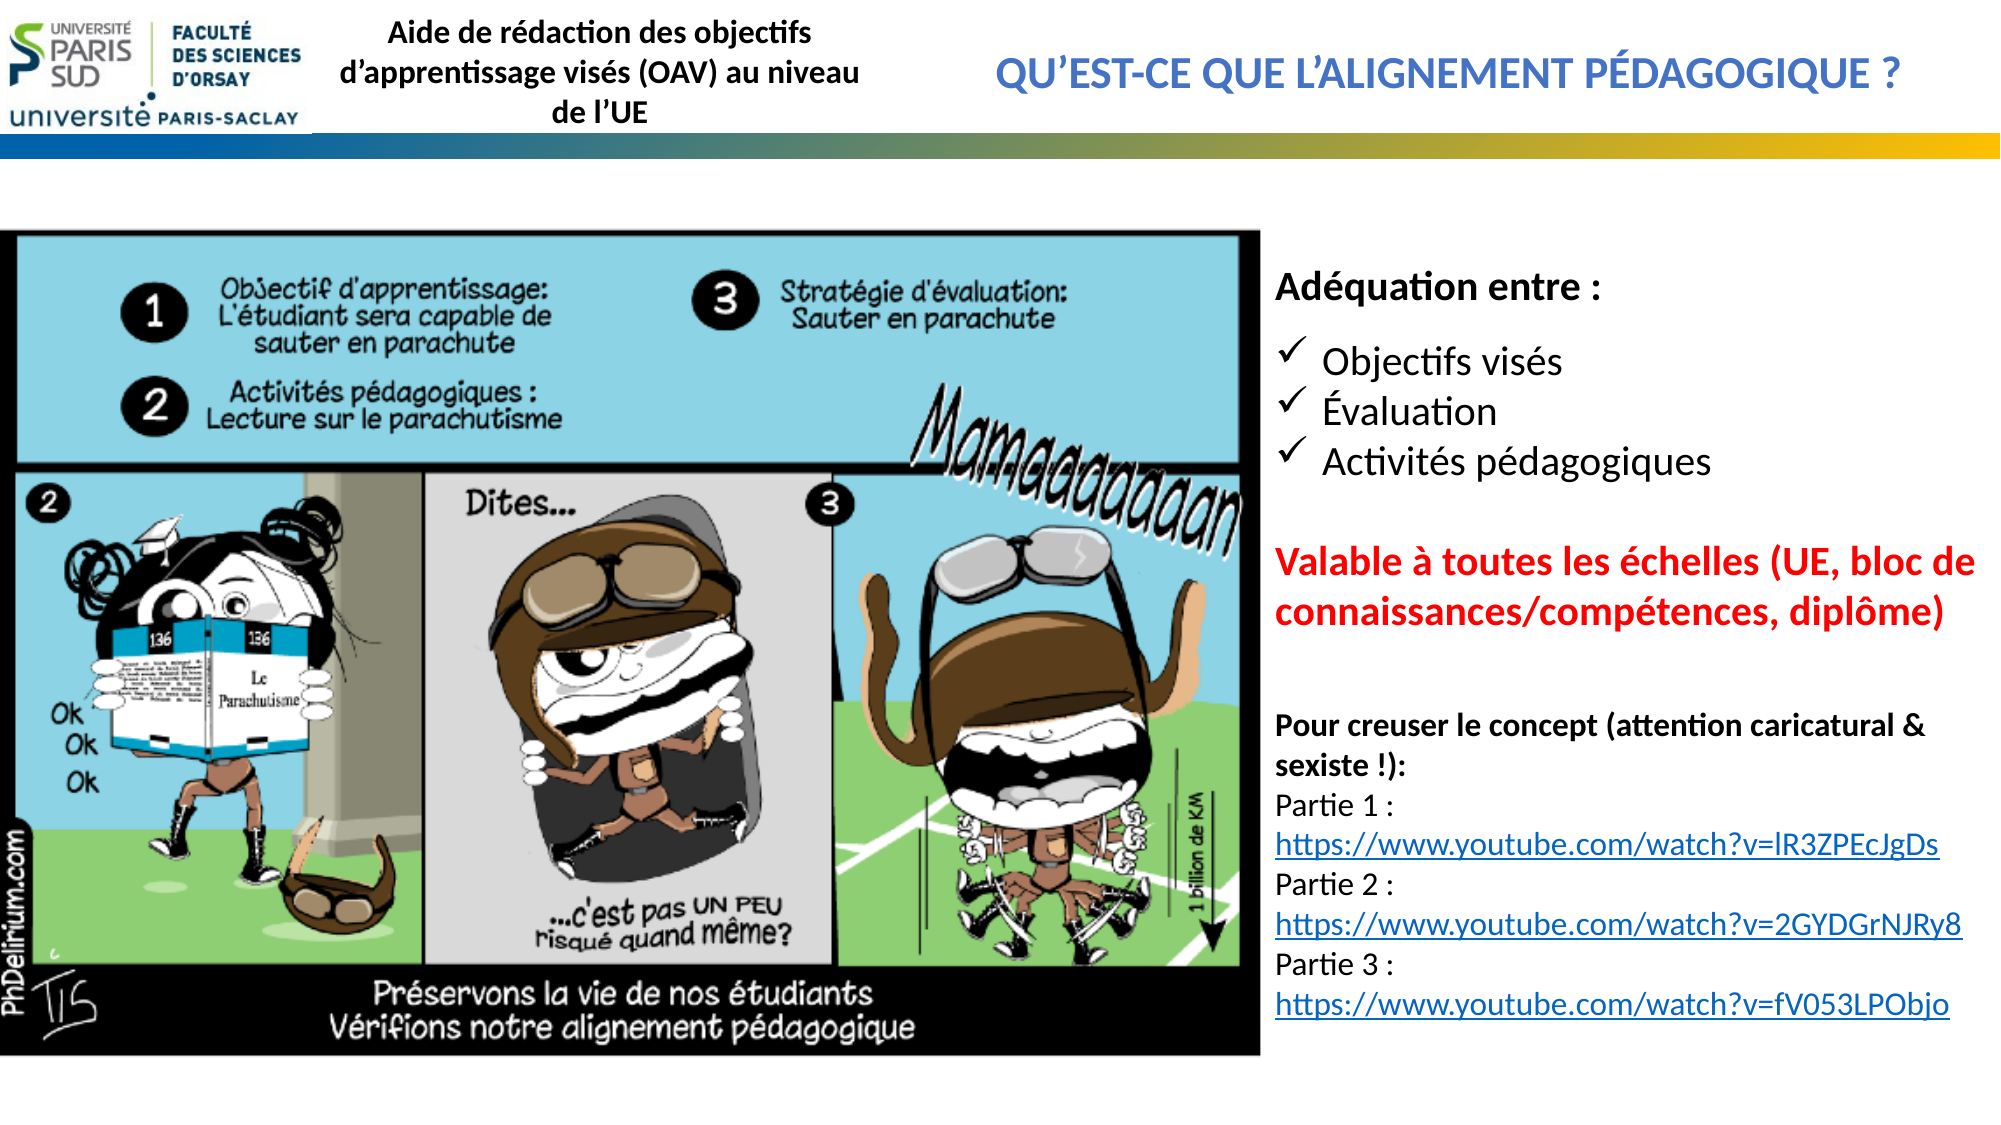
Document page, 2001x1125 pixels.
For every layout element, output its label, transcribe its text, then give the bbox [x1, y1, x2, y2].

text_box QU’EST-CE QUE L’ALIGNEMENT PÉDAGOGIQUE ? [980, 35, 1928, 106]
text_box Adéquation entre : Objectifs visés Évaluation Activités pédagogiques Valable à toutes les échelles (UE, bloc de connaissances/compétences, diplôme) [1261, 251, 2000, 692]
picture [0, 7, 312, 135]
text_box Aide de rédaction des objectifs d’apprentissage visés (OAV) au niveau de l’UE [311, 2, 889, 133]
text_box [0, 133, 2000, 160]
picture [0, 223, 1261, 1061]
text_box Pour creuser le concept (attention caricatural & sexiste !): Partie 1 : https://www.youtube.com/watch?v=lR3ZPEcJgDs Partie 2 : https://www.youtube.com/watch?v=2GYDGrNJRy8 Partie 3 : https://www.youtube.com/watch?v=fV053LPObjo [1261, 695, 2000, 1030]
